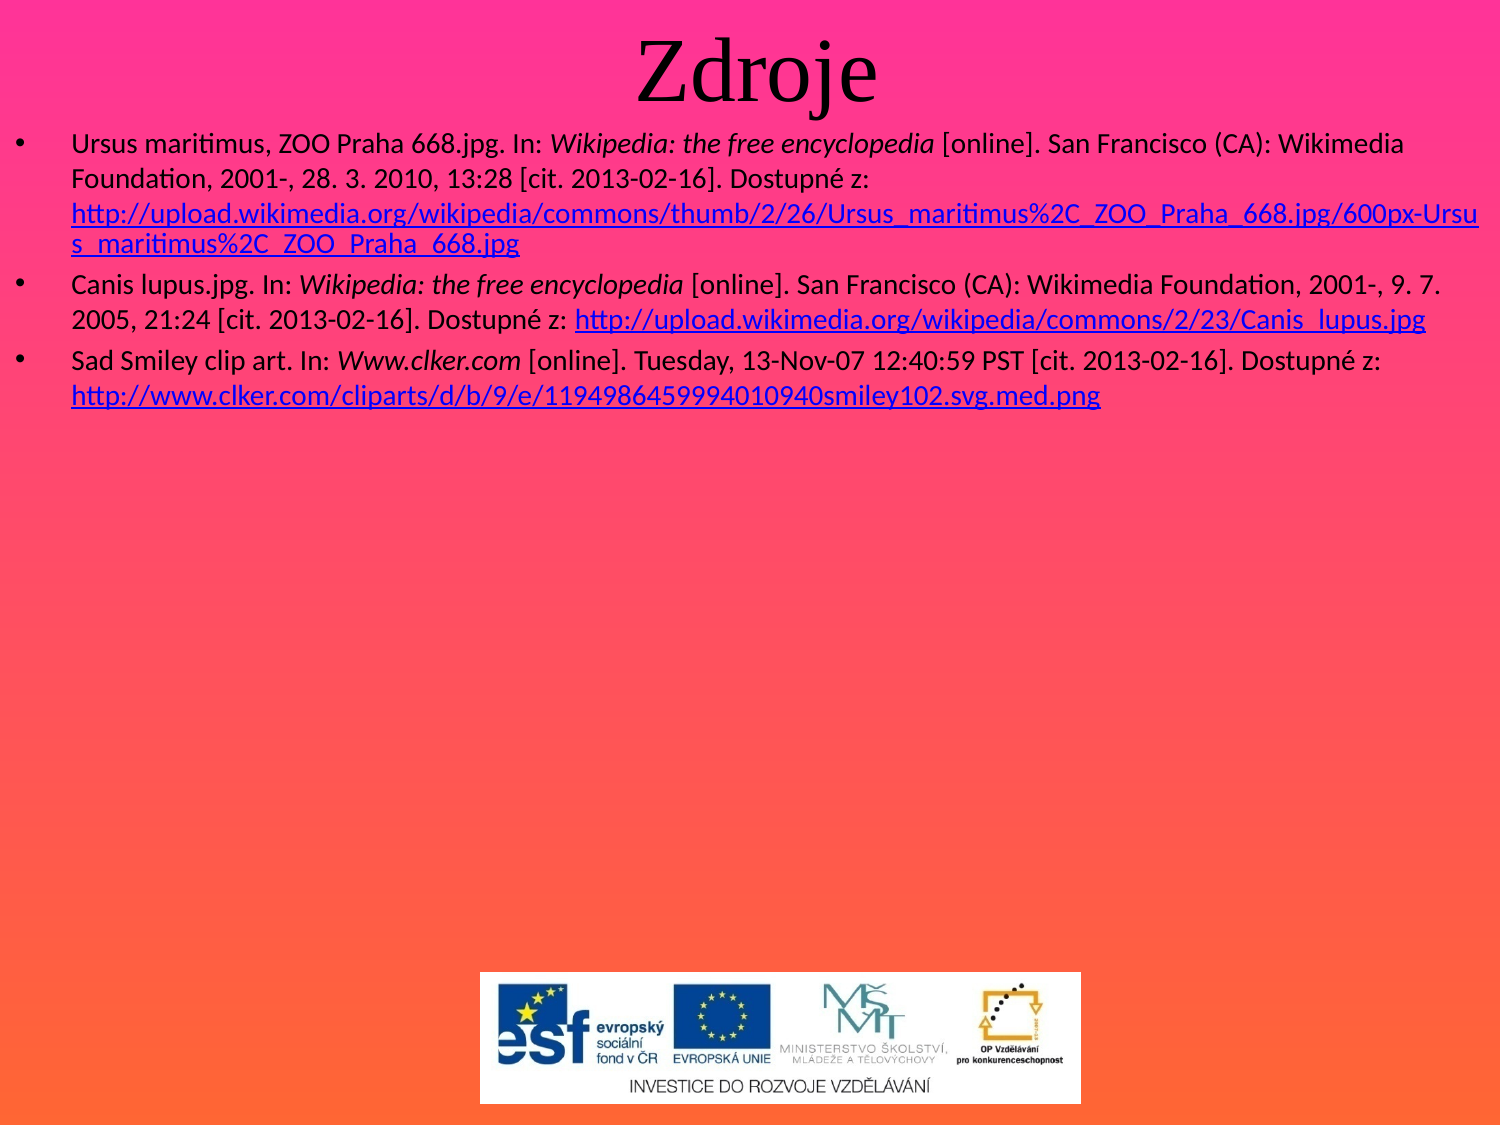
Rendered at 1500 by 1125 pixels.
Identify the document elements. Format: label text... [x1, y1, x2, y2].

picture [480, 972, 1081, 1104]
title Zdroje [82, 0, 1432, 117]
list Ursus maritimus, ZOO Praha 668.jpg. In: Wikipedia: the free encyclopedia [online]. San Francisco (CA): Wikimedia Foundation, 2001-, 28. 3. 2010, 13:28 [cit. 2013-02-16]. Dostupné z: http://upload.wikimedia.org/wikipedia/commons/thumb/2/26/Ursus_maritimus%2C_ZOO_Praha_668.jpg/600px-Ursus_maritimus%2C_ZOO_Praha_668.jpg Canis lupus.jpg. In: Wikipedia: the free encyclopedia [online]. San Francisco (CA): Wikimedia Foundation, 2001-, 9. 7. 2005, 21:24 [cit. 2013-02-16]. Dostupné z: http://upload.wikimedia.org/wikipedia/commons/2/23/Canis_lupus.jpg Sad Smiley clip art. In: Www.clker.com [online]. Tuesday, 13-Nov-07 12:40:59 PST [cit. 2013-02-16]. Dostupné z: http://www.clker.com/cliparts/d/b/9/e/1194986459994010940smiley102.svg.med.png [0, 117, 1500, 1125]
